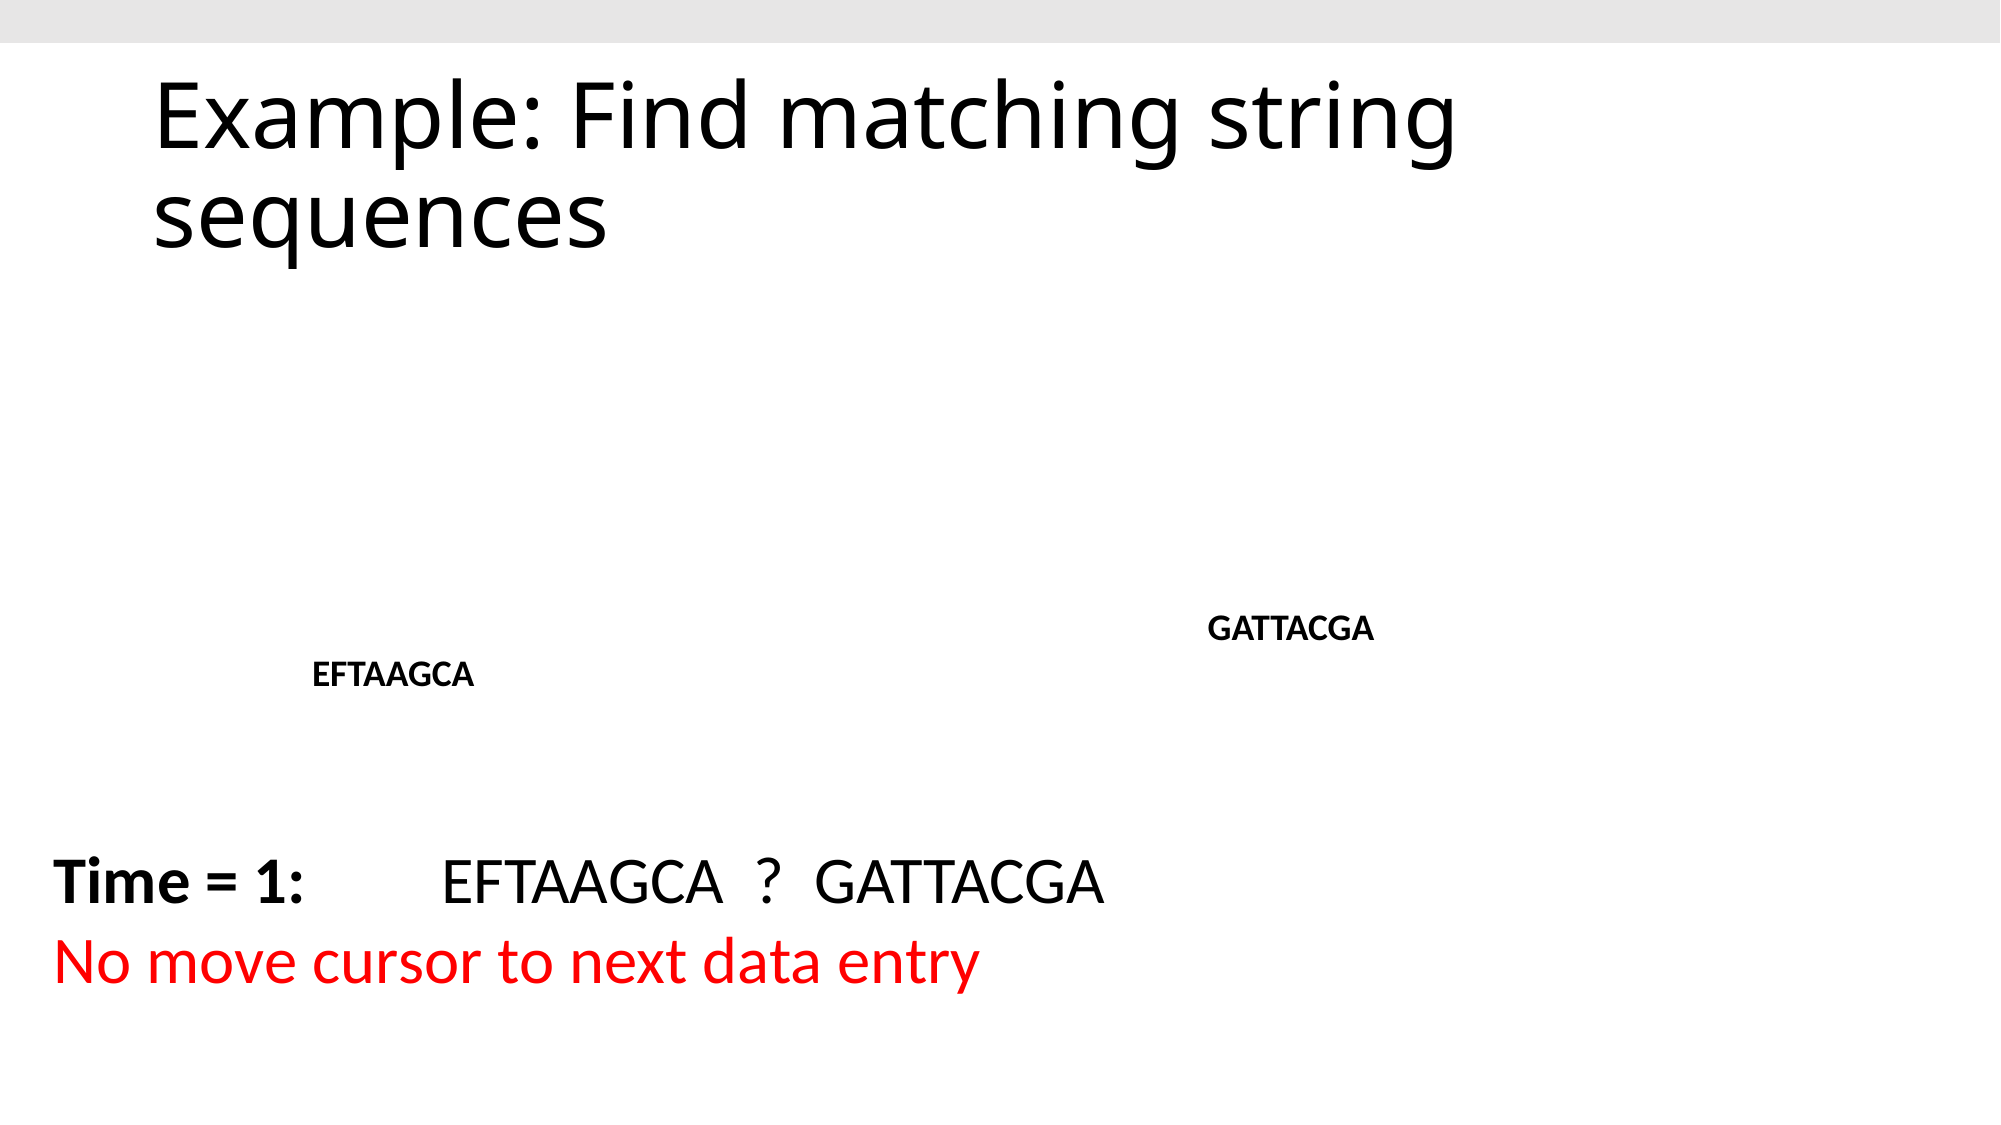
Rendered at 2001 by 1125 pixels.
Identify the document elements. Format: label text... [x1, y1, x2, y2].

text_box GATTACGA [1192, 595, 1493, 656]
text_box EFTAAGCA [297, 641, 598, 702]
title Example: Find matching string sequences [137, 59, 1863, 278]
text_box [0, 0, 2000, 47]
text_box Time = 1: EFTAAGCA ? GATTACGA No move cursor to next data entry [38, 829, 1266, 1005]
